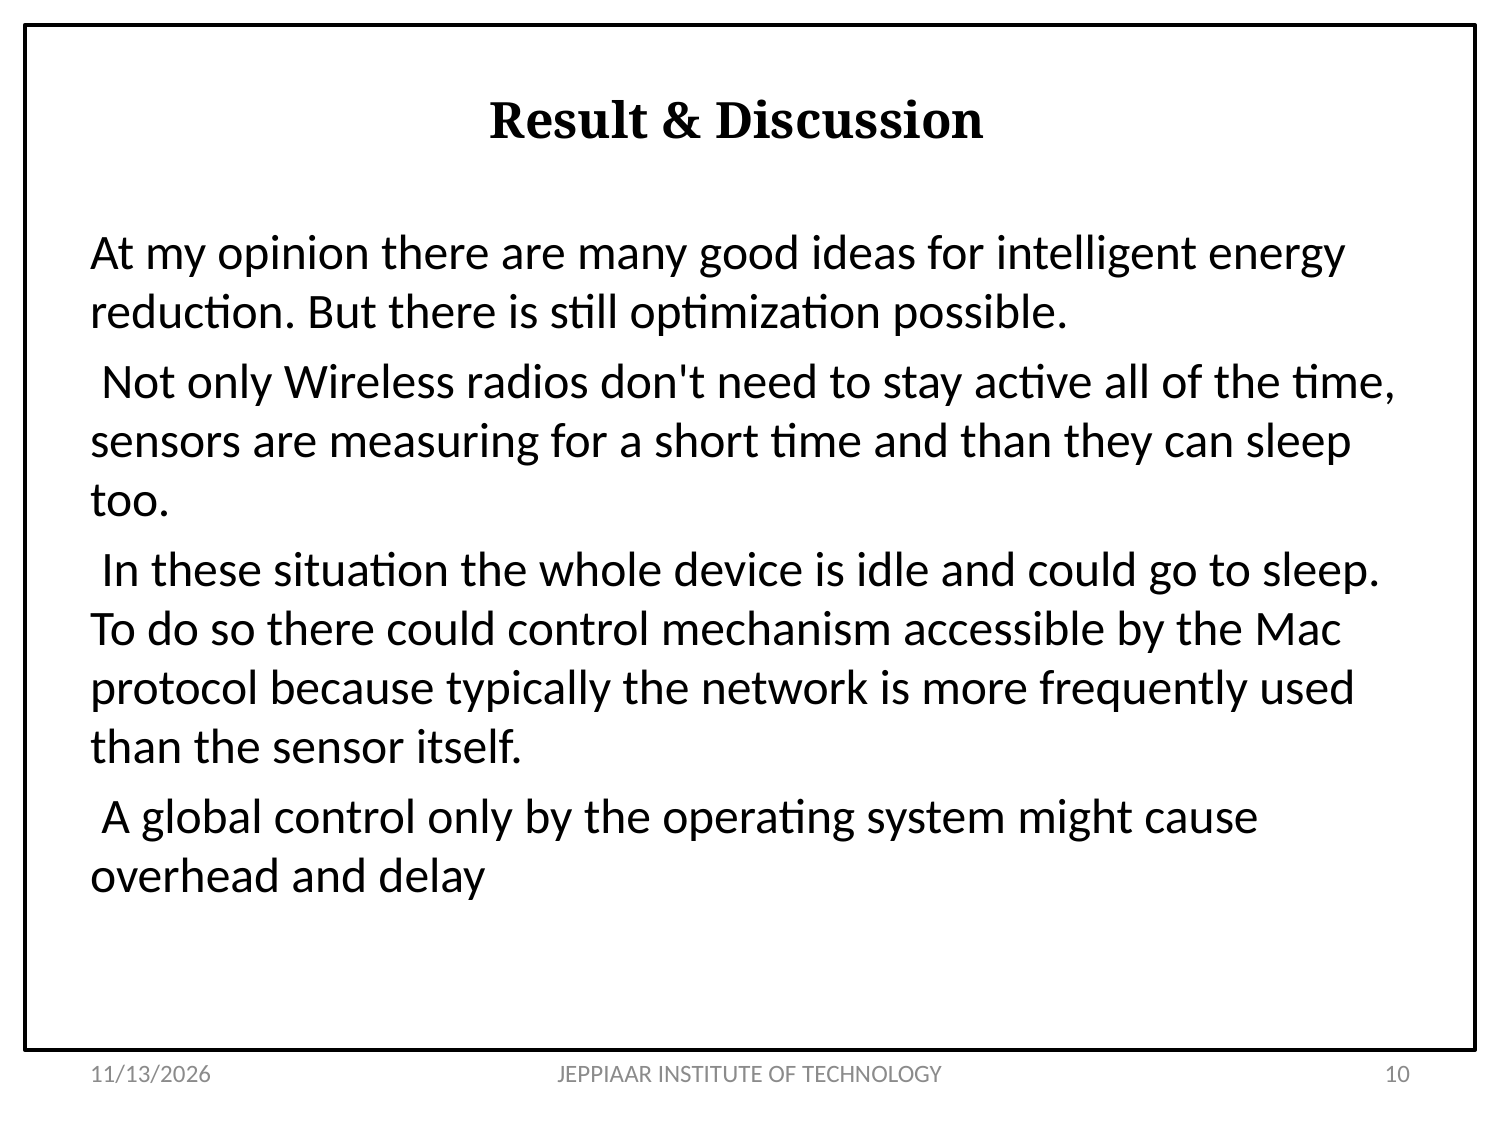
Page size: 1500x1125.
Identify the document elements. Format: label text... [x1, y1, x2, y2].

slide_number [75, 1042, 425, 1103]
text_box [23, 23, 1477, 1052]
slide_number 10 [1074, 1042, 1425, 1103]
footer JEPPIAAR INSTITUTE OF TECHNOLOGY [512, 1042, 988, 1103]
text_box At my opinion there are many good ideas for intelligent energy reduction. But there is still optimization possible. Not only Wireless radios don't need to stay active all of the time, sensors are measuring for a short time and than they can sleep too. In these situation the whole device is idle and could go to sleep. To do so there could control mechanism accessible by the Mac protocol because typically the network is more frequently used than the sensor itself. A global control only by the operating system might cause overhead and delay [74, 212, 1425, 913]
